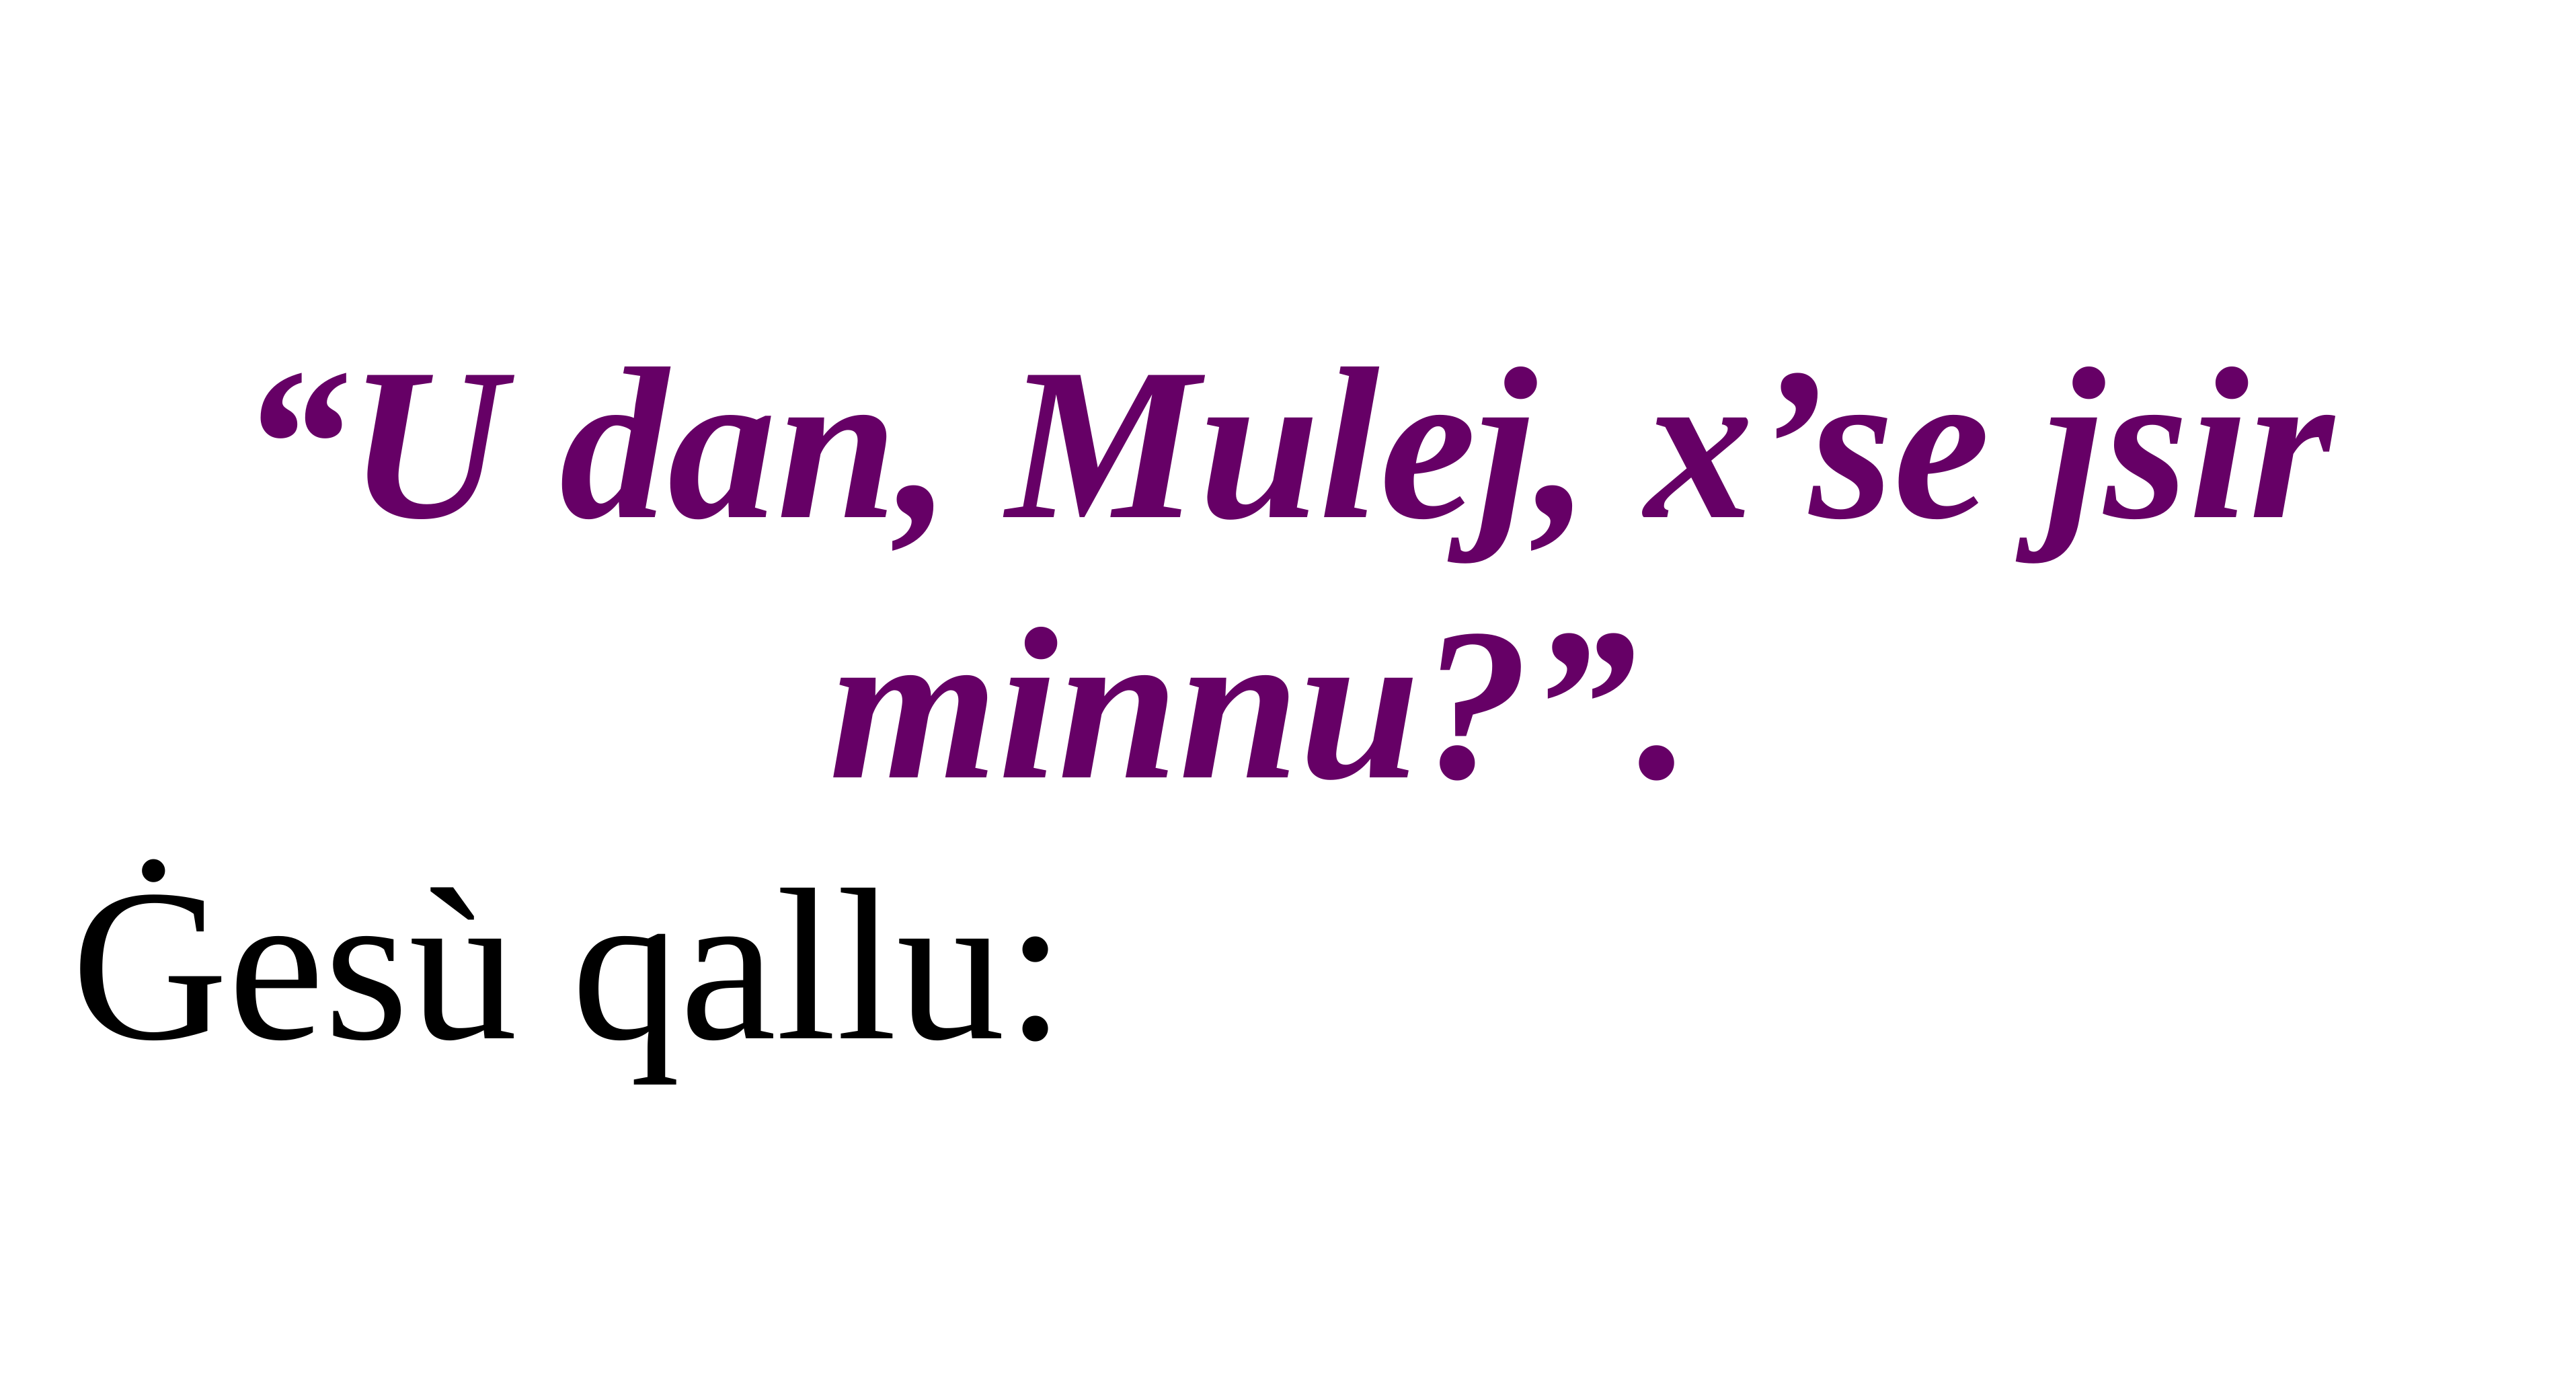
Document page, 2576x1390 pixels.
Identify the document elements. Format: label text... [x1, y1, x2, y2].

text_box “U dan, Mulej, x’se jsir minnu?”. Ġesù qallu: [48, 288, 2528, 1093]
